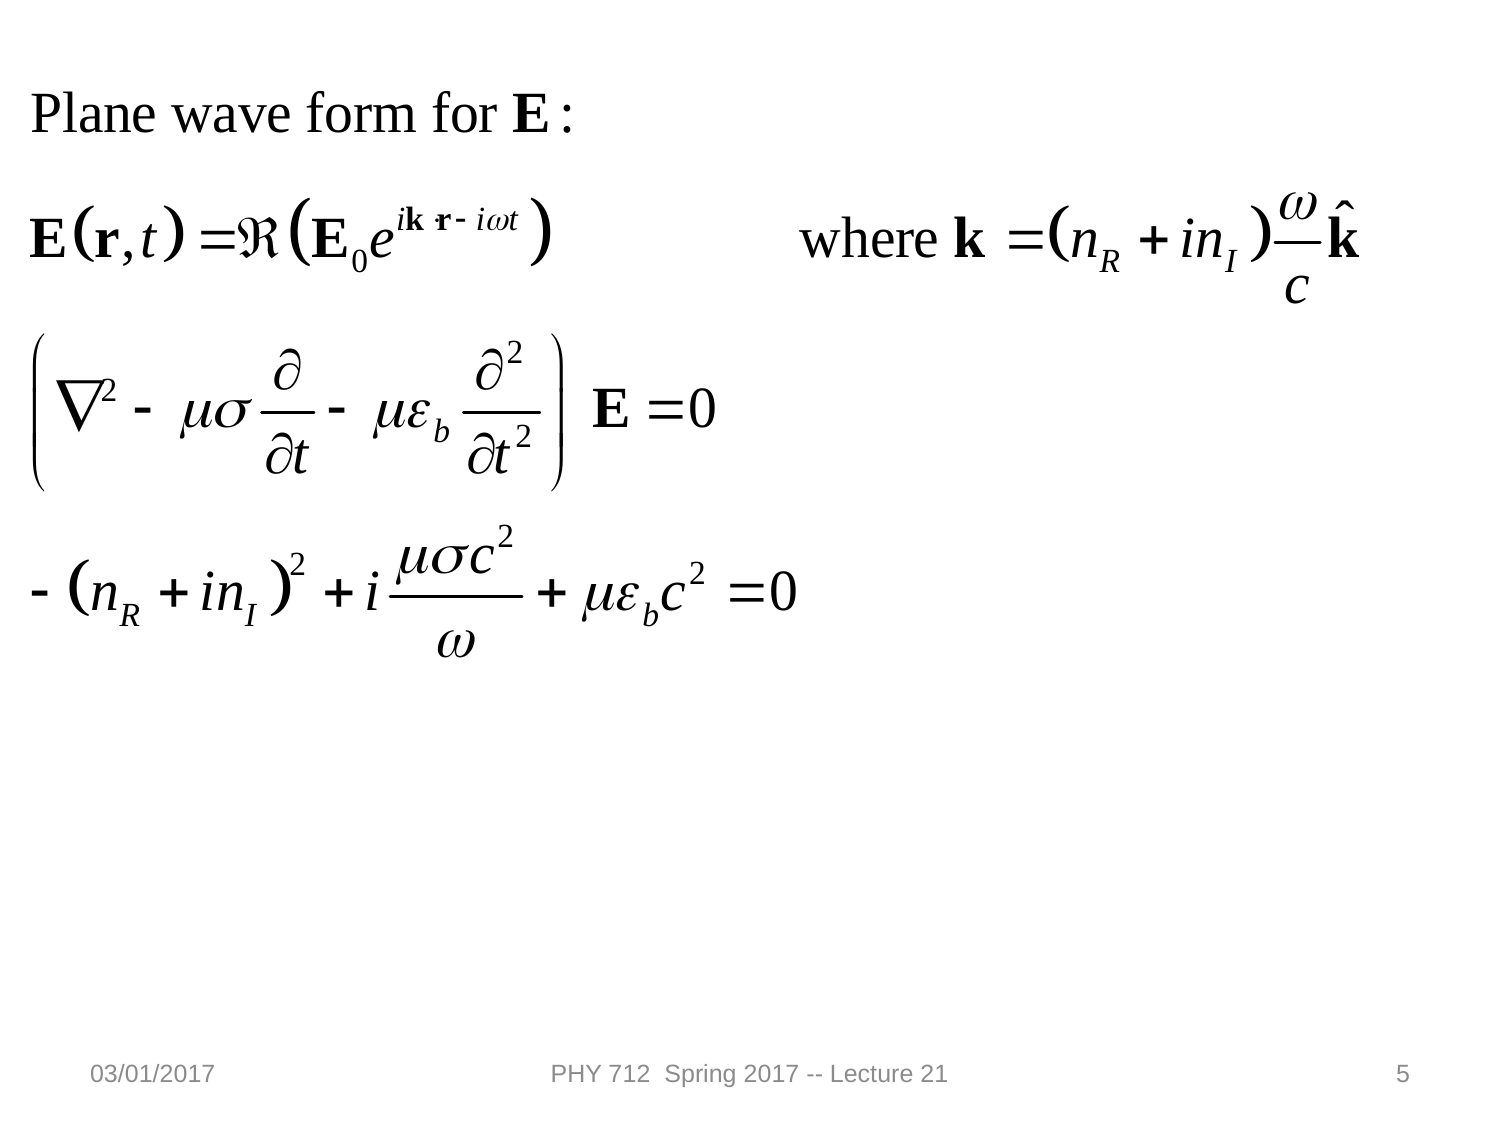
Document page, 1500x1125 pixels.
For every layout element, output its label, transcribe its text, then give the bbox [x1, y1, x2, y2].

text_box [24, 84, 1370, 665]
footer PHY 712 Spring 2017 -- Lecture 21 [512, 1042, 988, 1103]
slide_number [75, 1042, 425, 1103]
slide_number 5 [1074, 1042, 1425, 1103]
